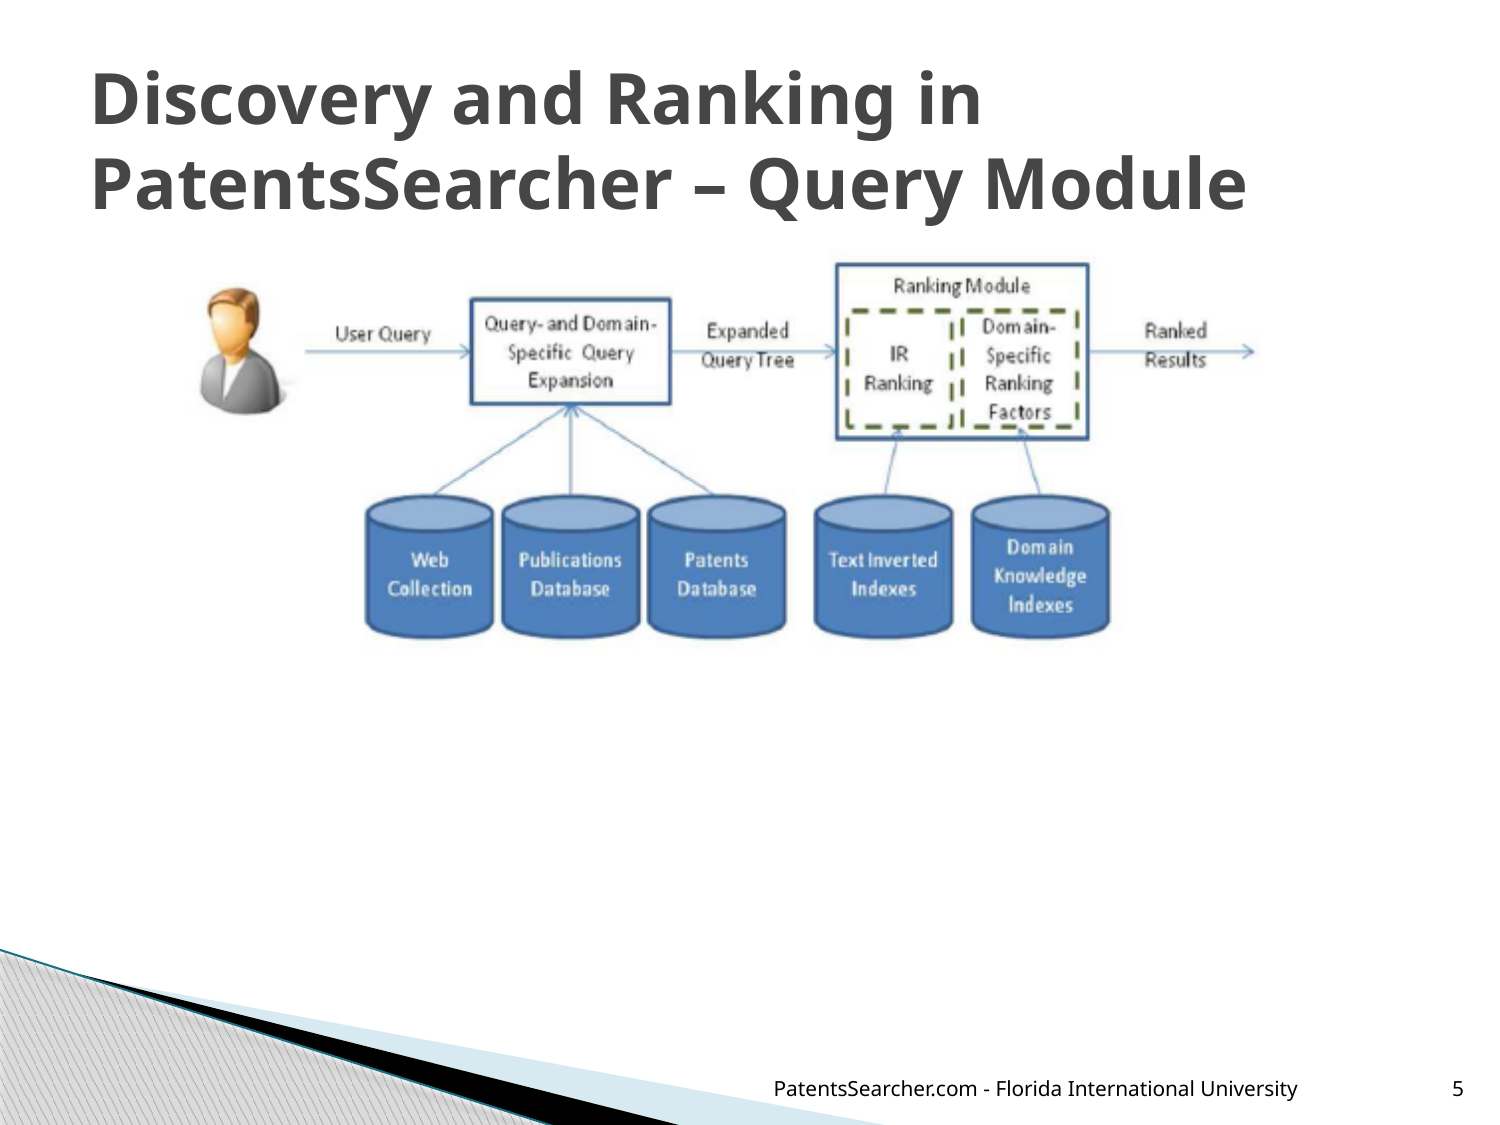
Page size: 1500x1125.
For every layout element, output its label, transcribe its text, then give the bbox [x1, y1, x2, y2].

slide_number 5 [1418, 1051, 1479, 1112]
footer PatentsSearcher.com - Florida International University [733, 1051, 1313, 1112]
title Discovery and Ranking in PatentsSearcher – Query Module [75, 45, 1425, 233]
picture [169, 237, 1263, 663]
